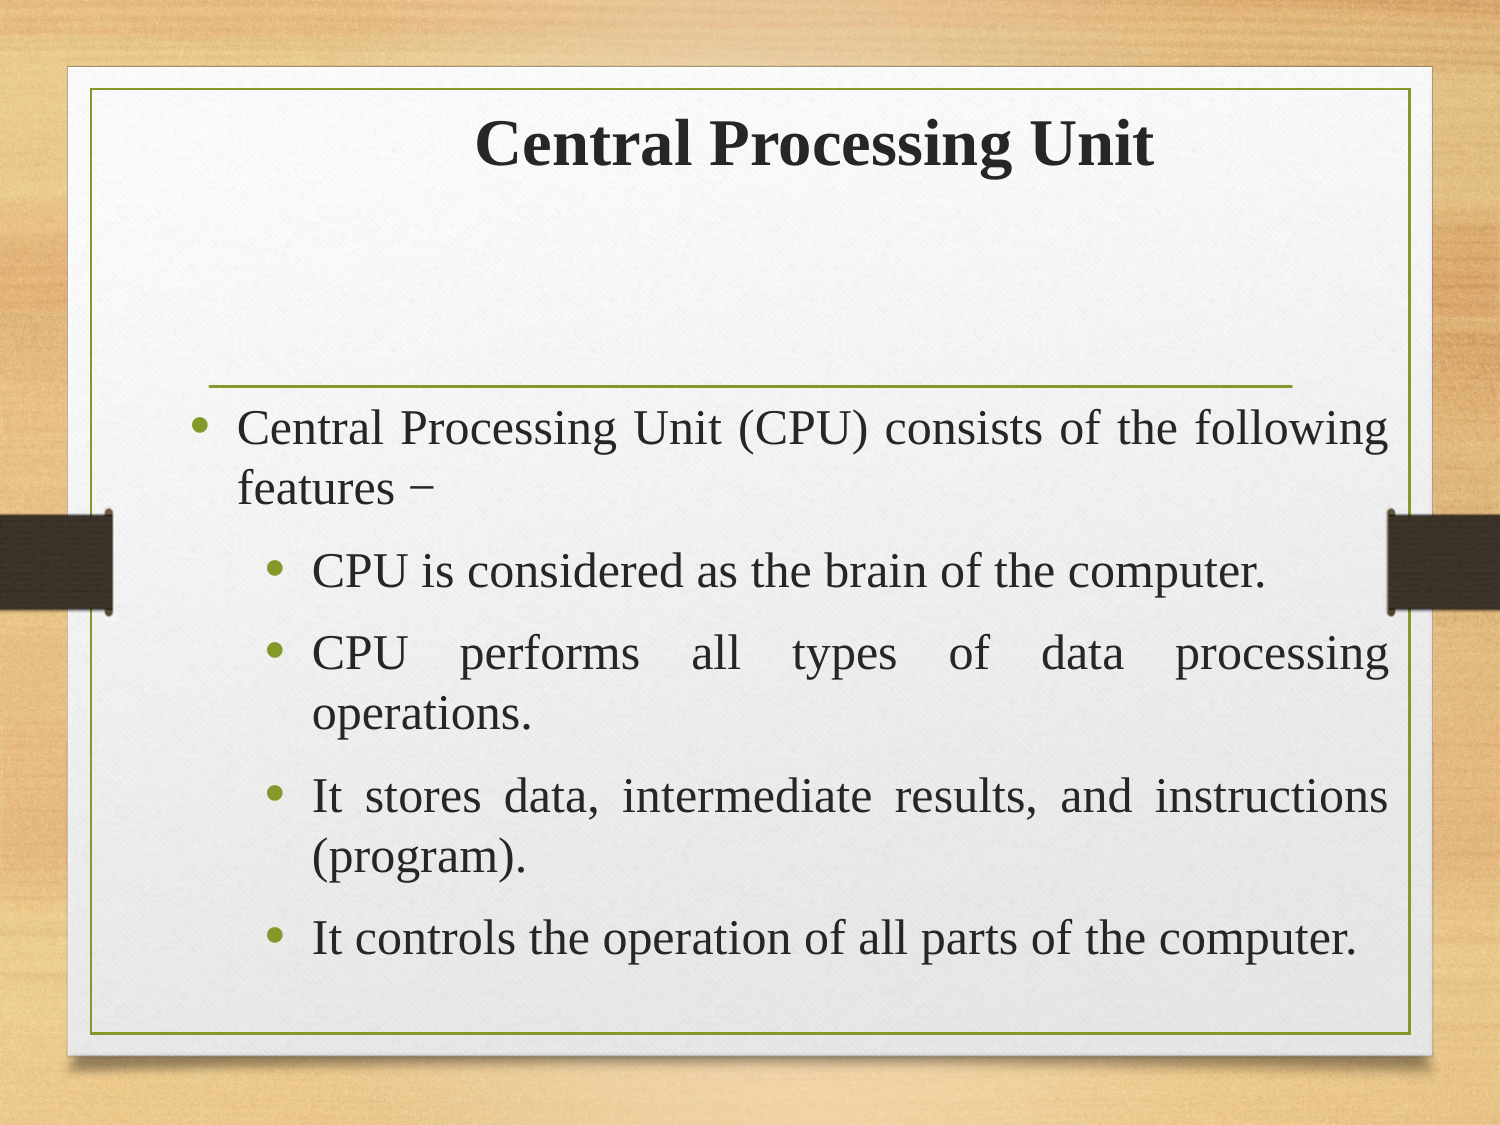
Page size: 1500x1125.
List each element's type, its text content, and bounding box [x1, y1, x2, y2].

list Central Processing Unit (CPU) consists of the following features − CPU is considered as the brain of the computer. CPU performs all types of data processing operations. It stores data, intermediate results, and instructions (program). It controls the operation of all parts of the computer. [174, 387, 1405, 1125]
picture [0, 0, 1500, 1125]
title Central Processing Unit [200, 45, 1430, 233]
